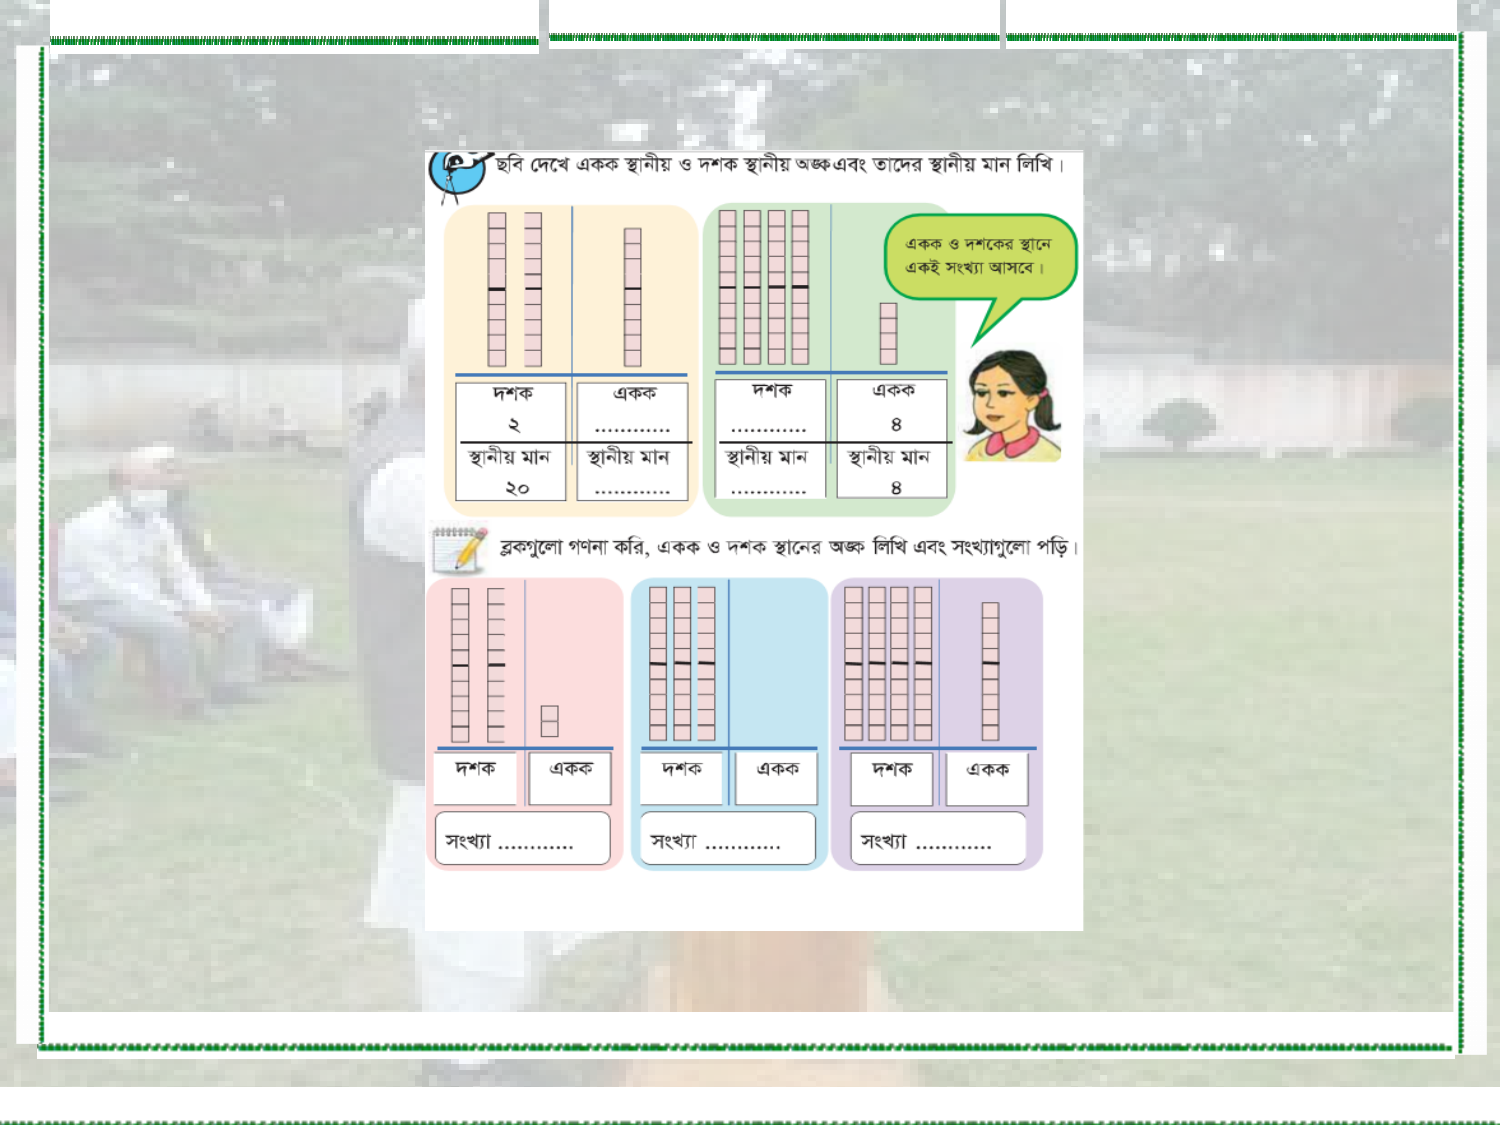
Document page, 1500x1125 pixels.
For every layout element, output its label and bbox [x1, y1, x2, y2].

picture [1006, 0, 1486, 1054]
picture [17, 46, 48, 1043]
picture [549, 0, 1000, 49]
picture [37, 1012, 1455, 1059]
picture [0, 1087, 1500, 1125]
picture [424, 149, 1084, 931]
picture [50, 0, 539, 54]
